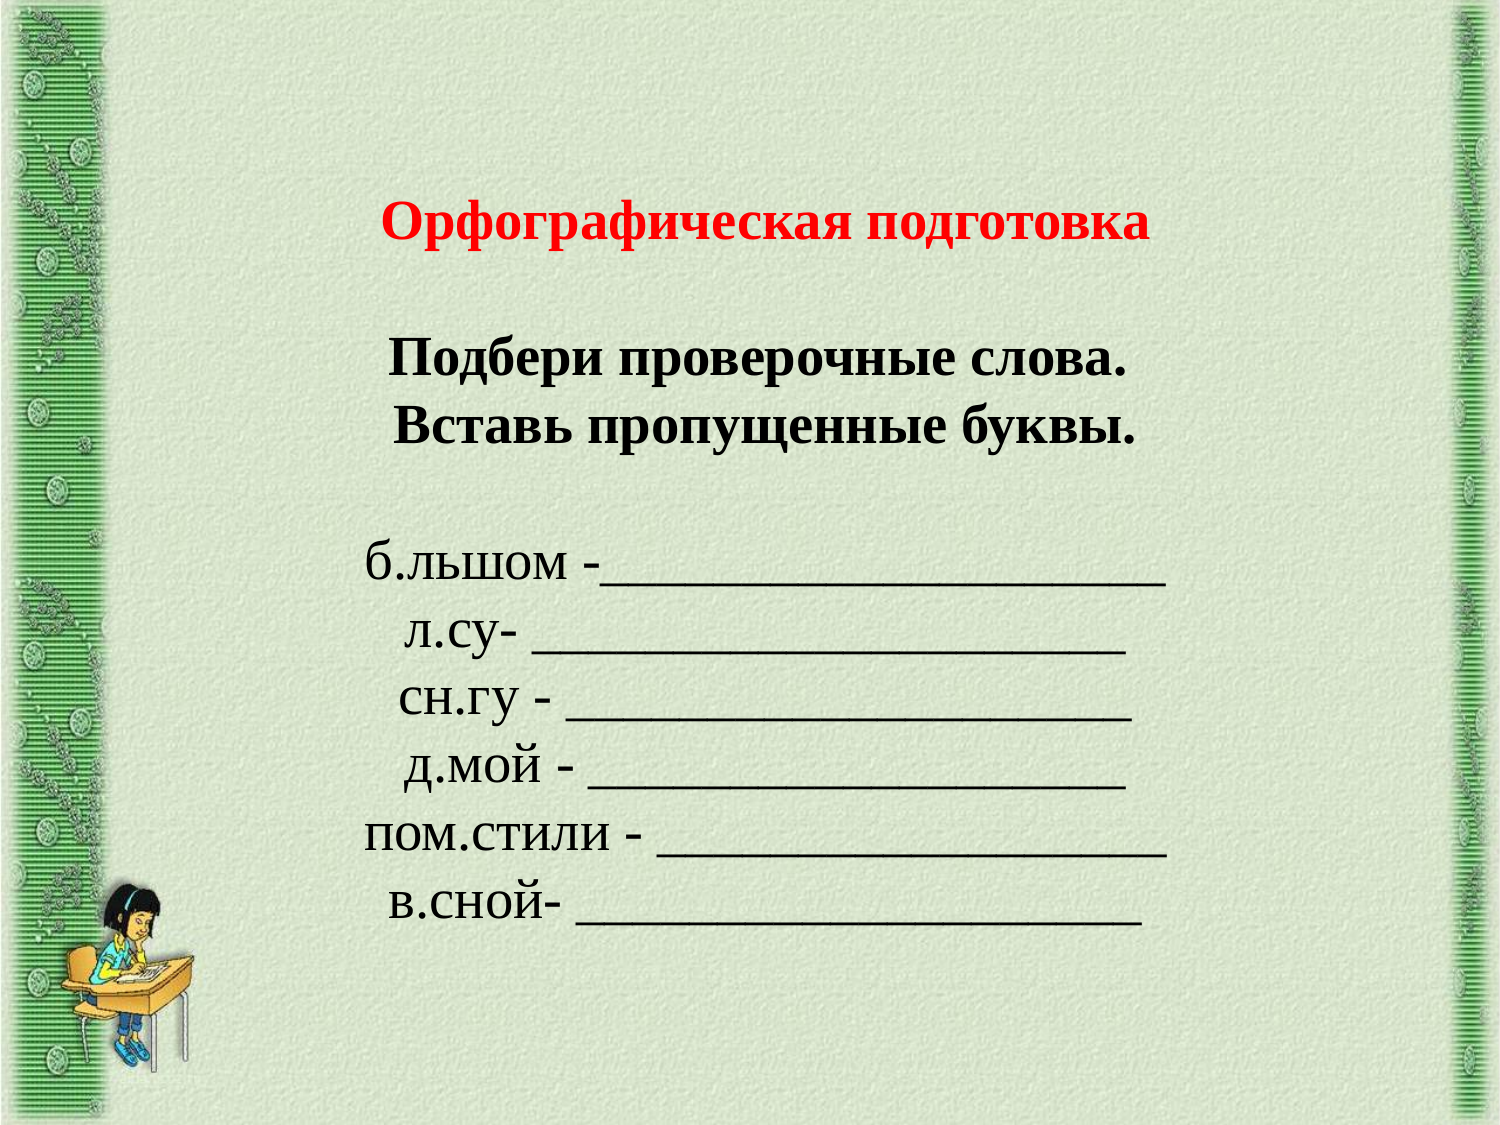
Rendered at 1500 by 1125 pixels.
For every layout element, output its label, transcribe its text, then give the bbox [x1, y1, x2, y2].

title Орфографическая подготовка Подбери проверочные слова. Вставь пропущенные буквы. б.льшом -____________________ л.су- _____________________ сн.гу - ____________________ д.мой - ___________________ пом.стили - __________________ в.сной- ____________________ [117, 35, 1414, 1079]
picture [0, 0, 1500, 1125]
